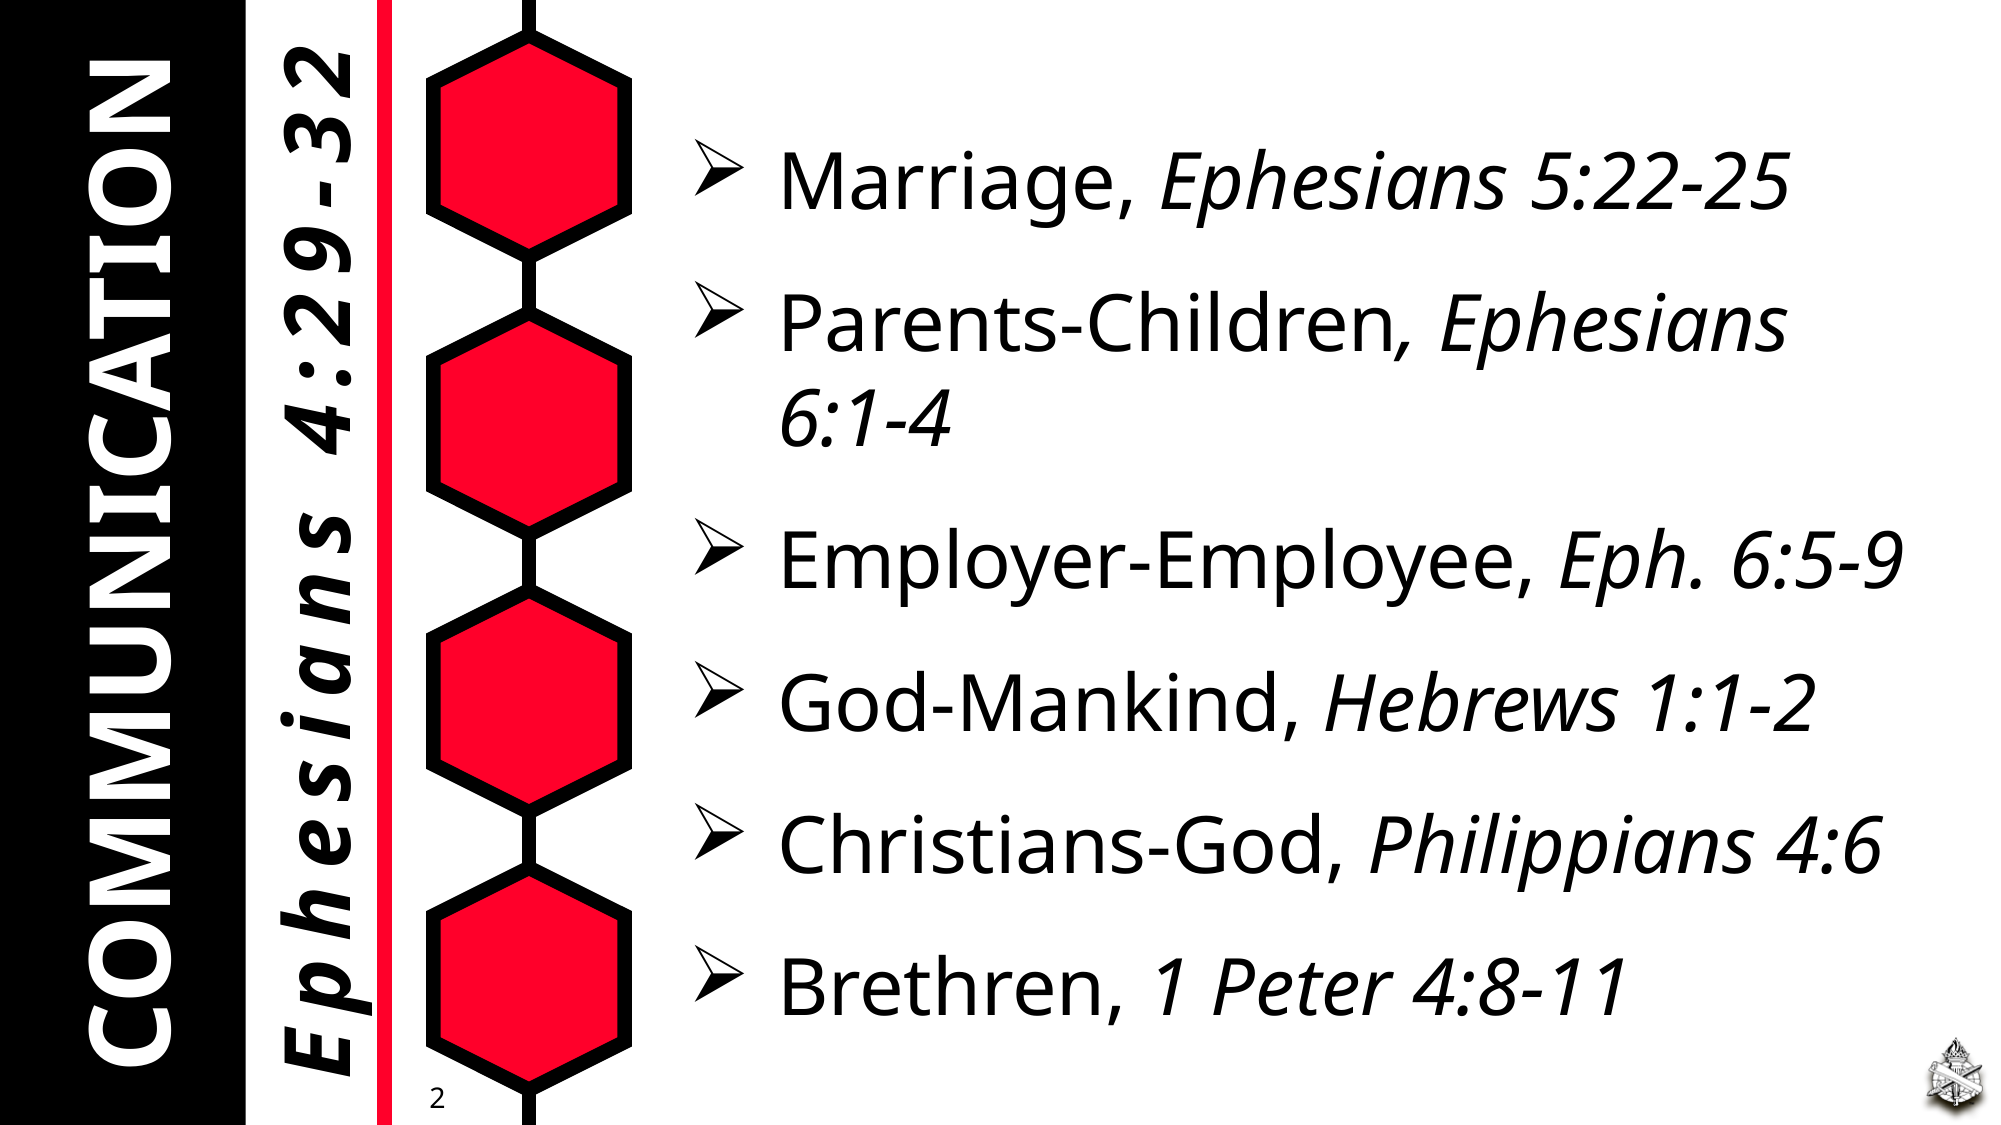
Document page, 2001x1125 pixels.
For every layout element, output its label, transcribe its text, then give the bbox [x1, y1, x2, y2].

picture [1926, 1037, 1984, 1108]
text_box 2 [379, 1072, 496, 1123]
text_box Marriage, Ephesians 5:22-25 Parents-Children, Ephesians 6:1-4 Employer-Employee, Eph. 6:5-9 God-Mankind, Hebrews 1:1-2 Christians-God, Philippians 4:6 Brethren, 1 Peter 4:8-11 [673, 122, 1955, 1040]
text_box Ephesians 4:29-32 [264, 0, 363, 1125]
title COMMUNICATION [45, 0, 223, 1125]
